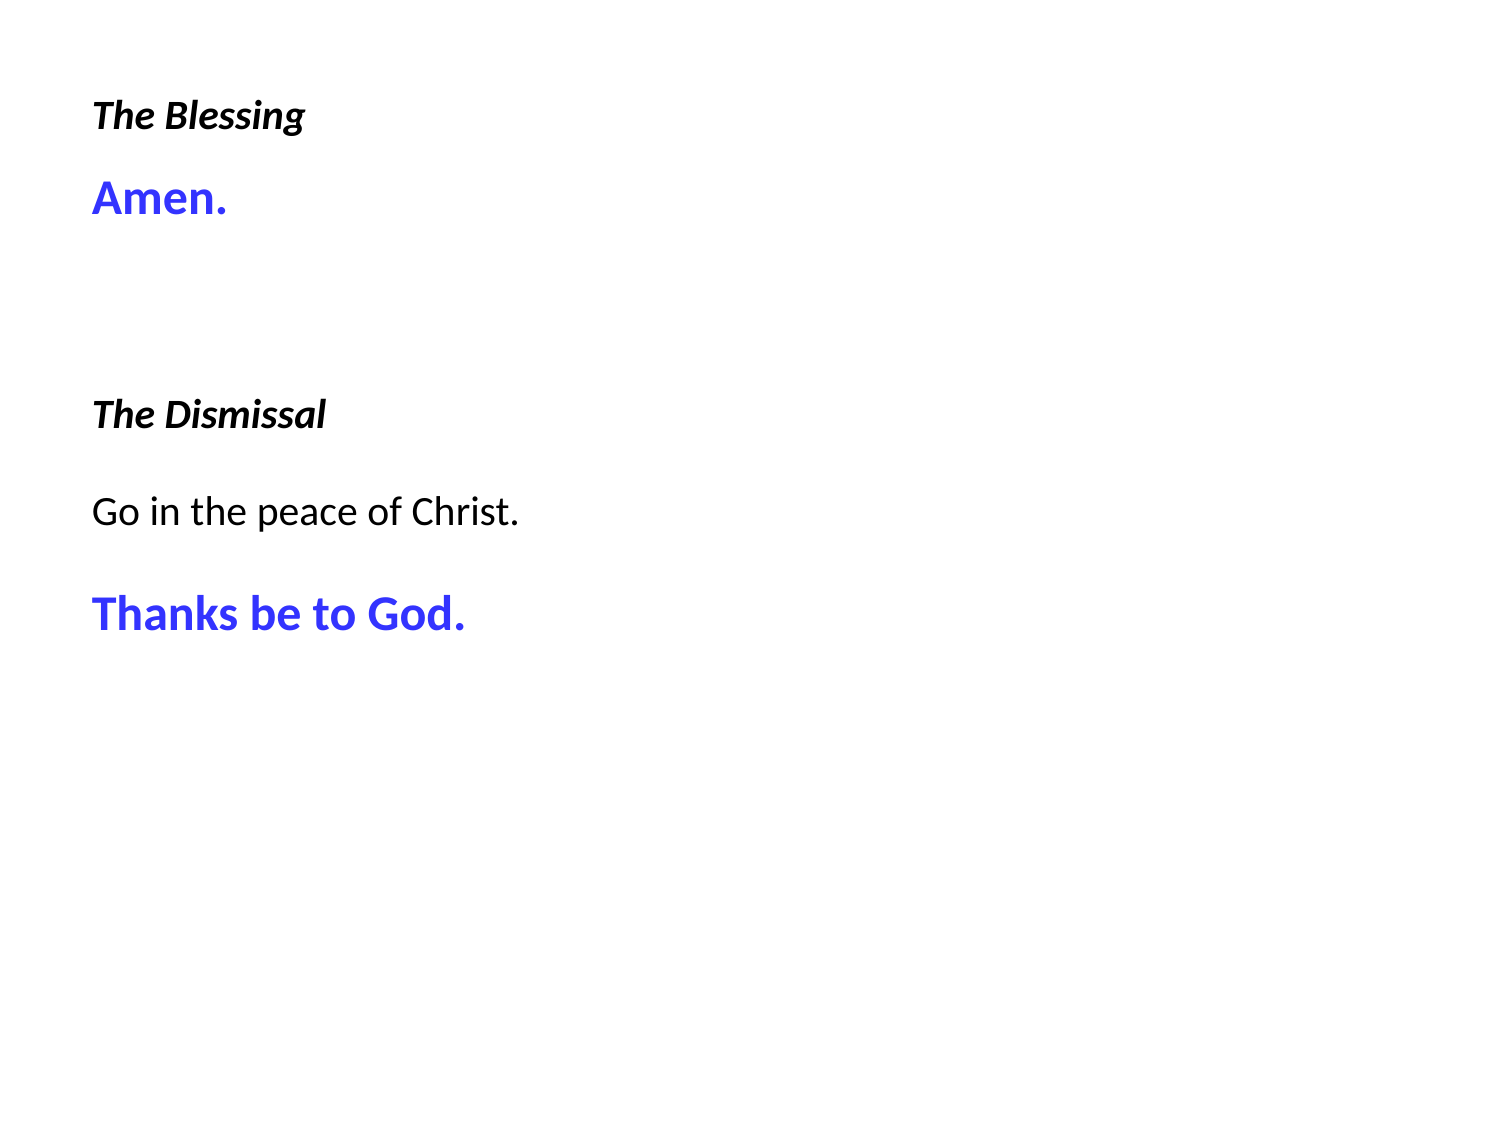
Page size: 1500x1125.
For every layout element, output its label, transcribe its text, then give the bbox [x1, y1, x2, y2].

list The Blessing Amen. The Dismissal Go in the peace of Christ. Thanks be to God. [76, 90, 1427, 811]
